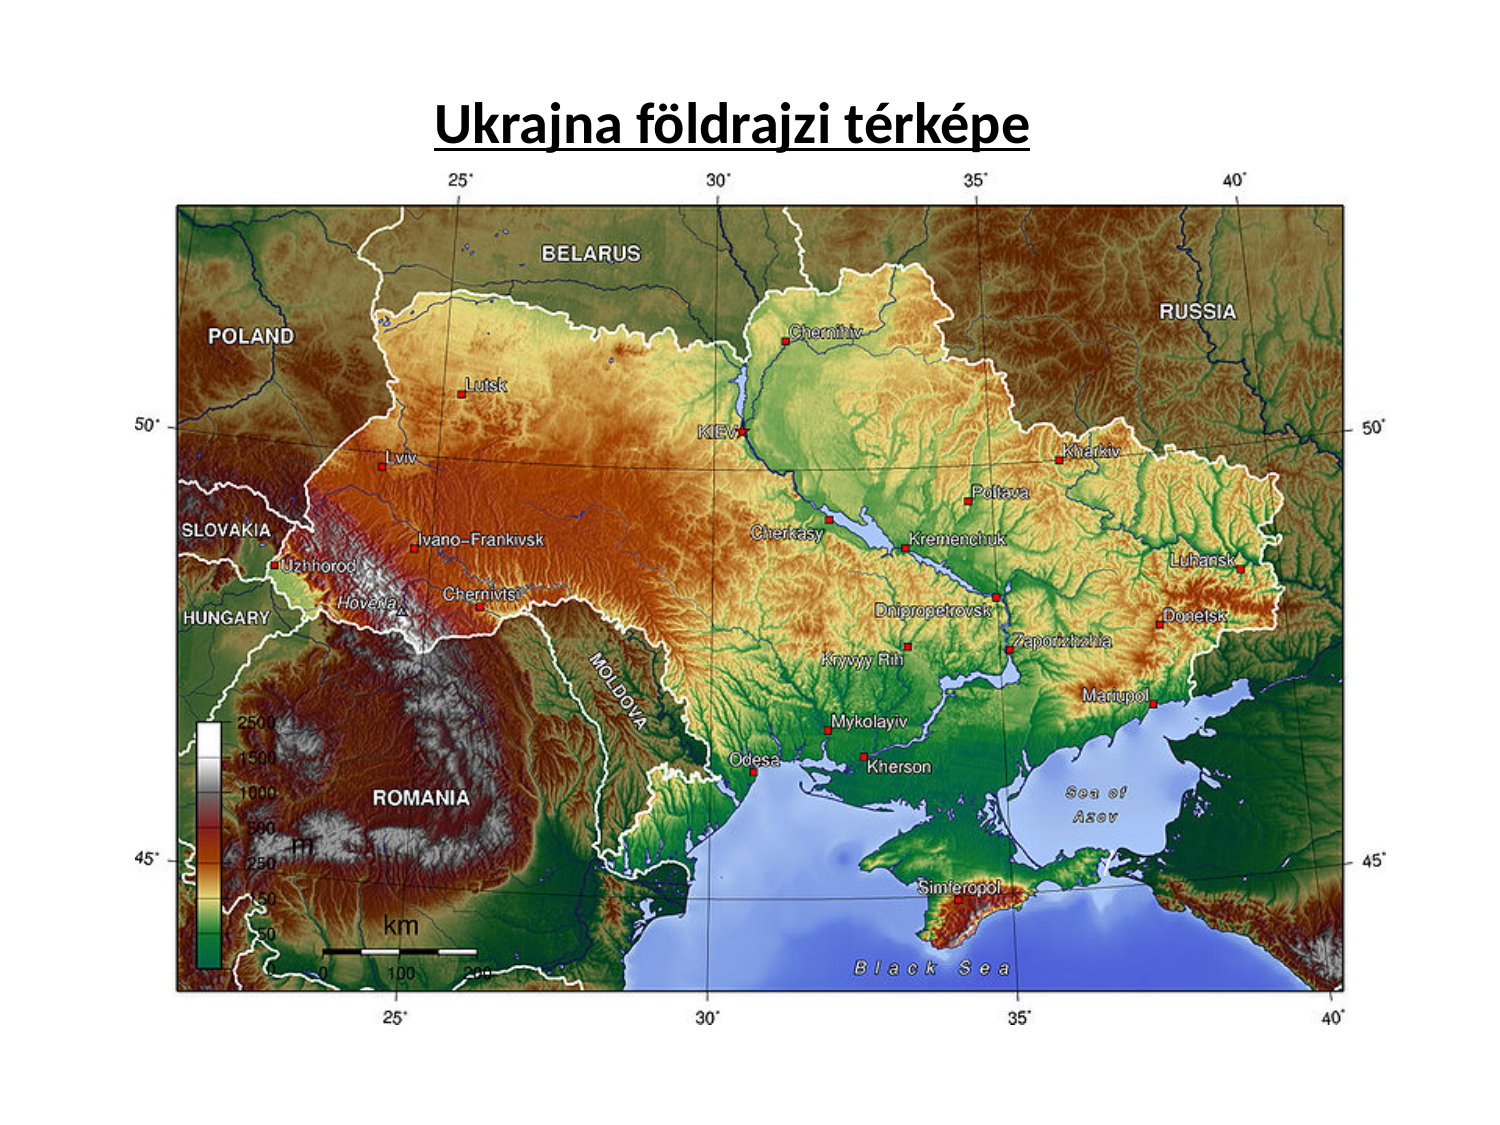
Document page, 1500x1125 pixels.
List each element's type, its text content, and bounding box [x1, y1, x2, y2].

text_box Ukrajna földrajzi térképe [147, 78, 1317, 163]
picture [135, 172, 1386, 1025]
